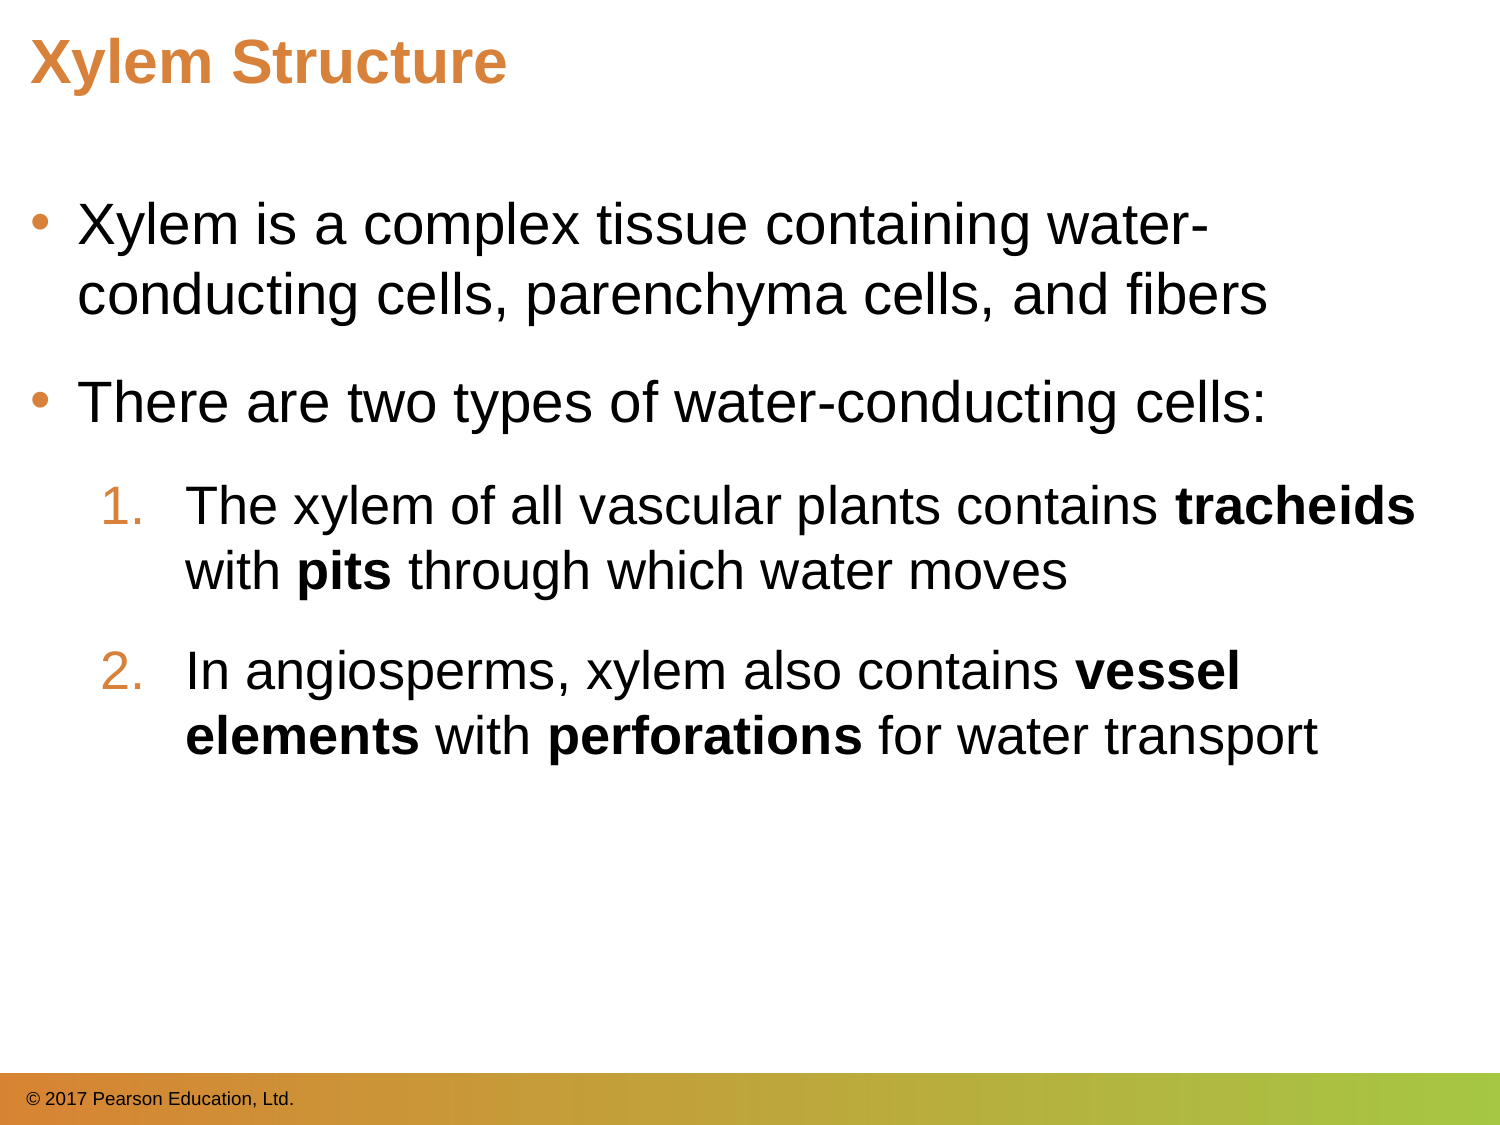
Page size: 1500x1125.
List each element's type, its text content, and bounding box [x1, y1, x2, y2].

list Xylem is a complex tissue containing water-conducting cells, parenchyma cells, and fibers There are two types of water-conducting cells: The xylem of all vascular plants contains tracheids with pits through which water moves In angiosperms, xylem also contains vessel elements with perforations for water transport [29, 186, 1464, 1043]
title Xylem Structure [29, 29, 1470, 165]
